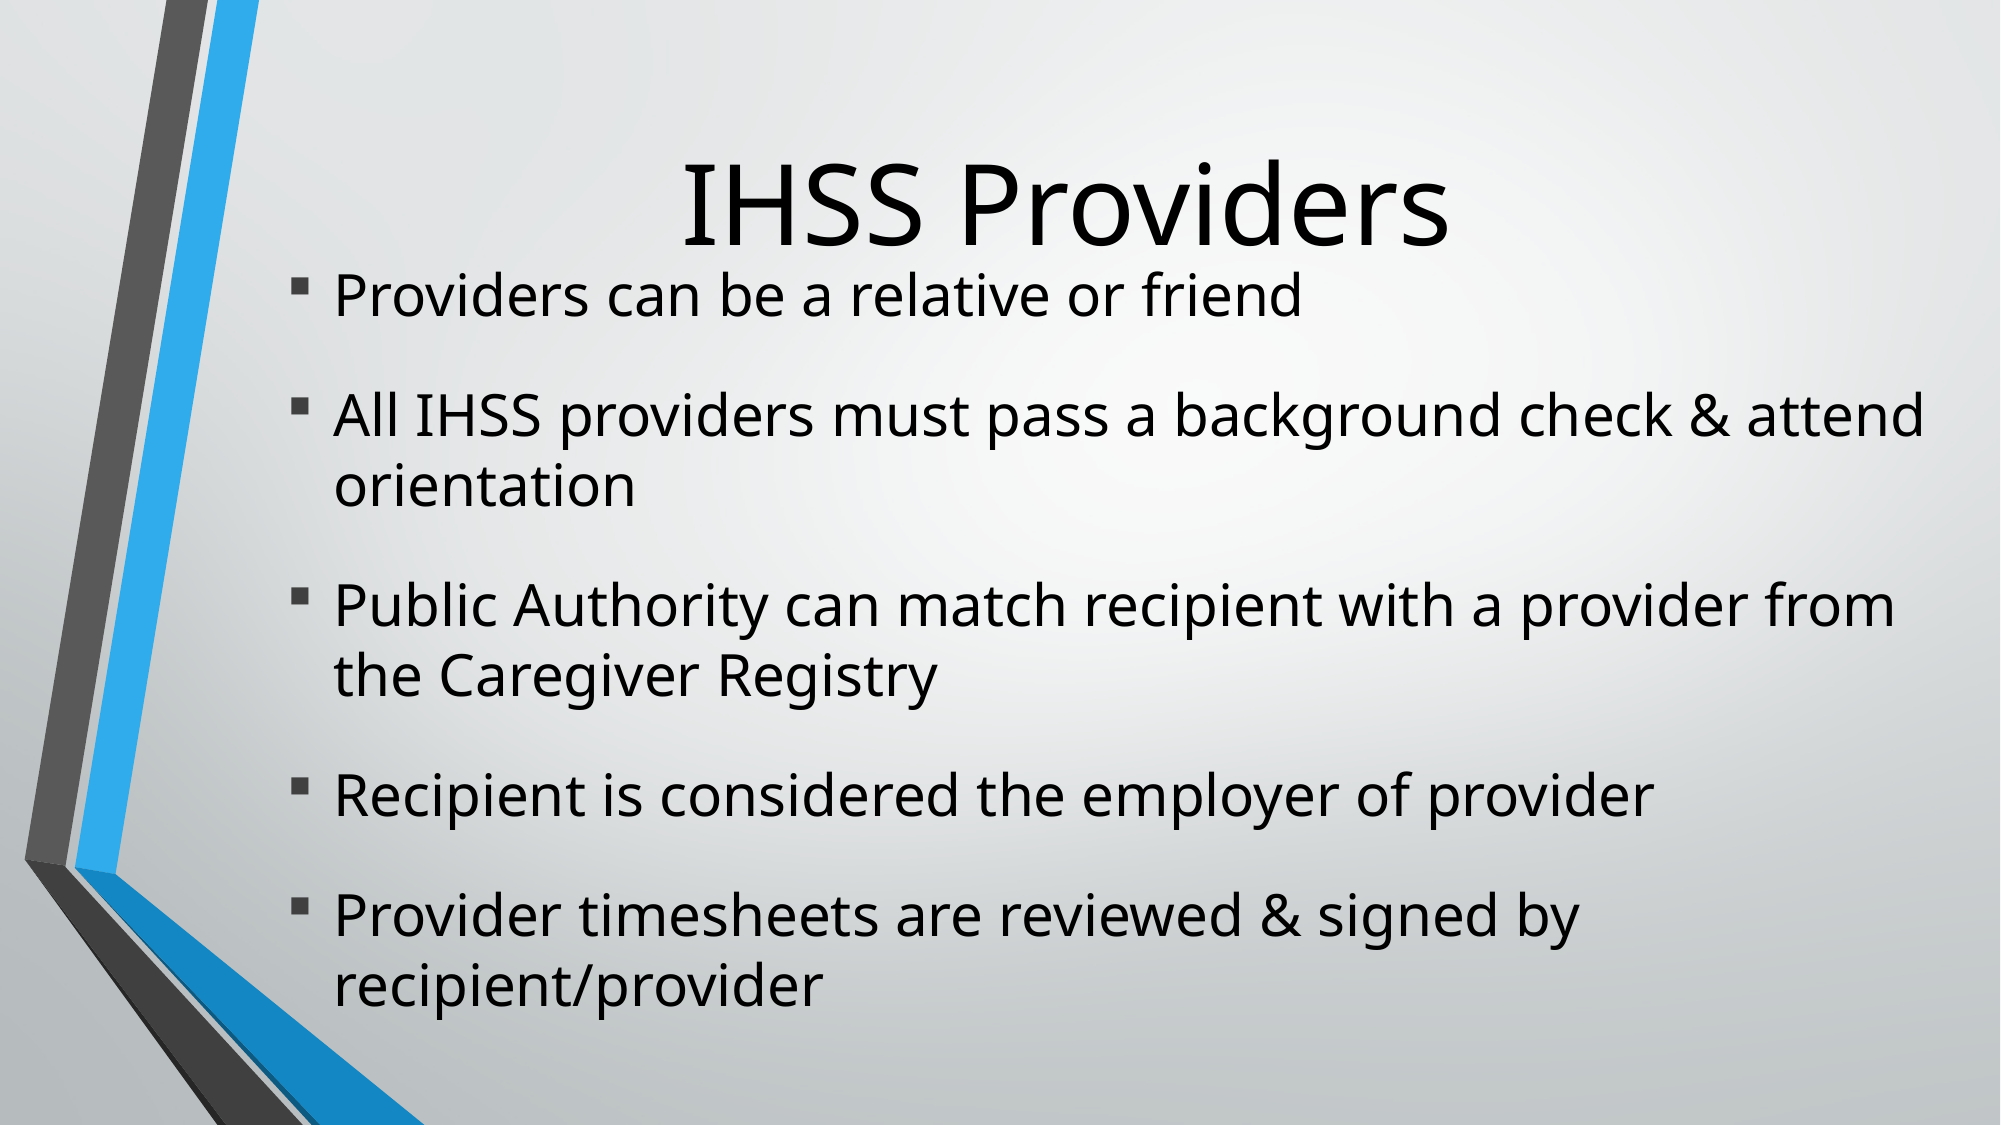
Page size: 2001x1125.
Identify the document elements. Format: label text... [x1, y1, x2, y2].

list Providers can be a relative or friend All IHSS providers must pass a background check & attend orientation Public Authority can match recipient with a provider from the Caregiver Registry Recipient is considered the employer of provider Provider timesheets are reviewed & signed by recipient/provider [271, 298, 1956, 979]
title IHSS Providers [245, 56, 1889, 344]
